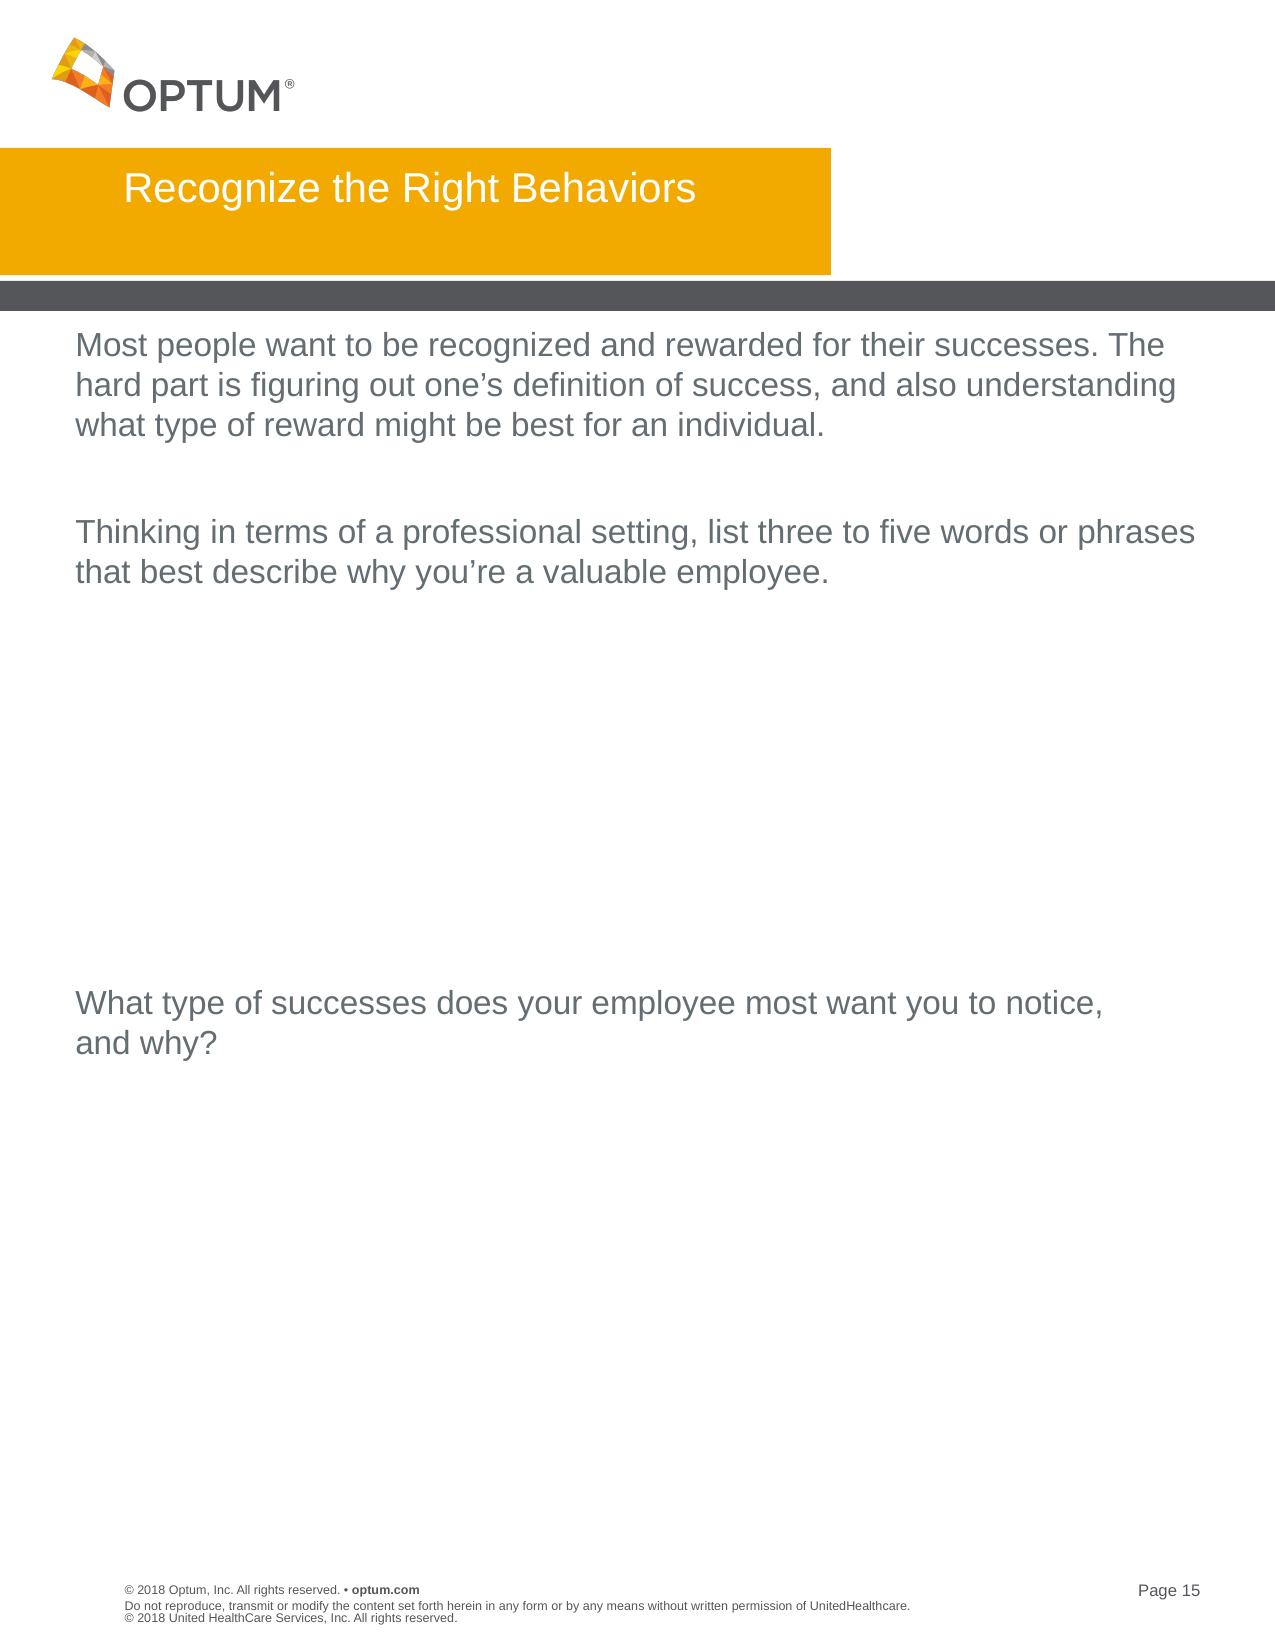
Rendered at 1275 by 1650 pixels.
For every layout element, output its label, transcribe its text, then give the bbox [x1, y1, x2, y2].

picture [27, 13, 319, 136]
text_box Most people want to be recognized and rewarded for their successes. The hard part is figuring out one’s definition of success, and also understanding what type of reward might be best for an individual. Thinking in terms of a professional setting, list three to five words or phrases that best describe why you’re a valuable employee. What type of successes does your employee most want you to notice, and why? [75, 323, 1200, 1062]
footer Do not reproduce, transmit or modify the content set forth herein in any form or by any means without written permission of UnitedHealthcare. © 2018 United HealthCare Services, Inc. All rights reserved. [124, 1597, 919, 1628]
title Recognize the Right Behaviors [123, 166, 799, 257]
